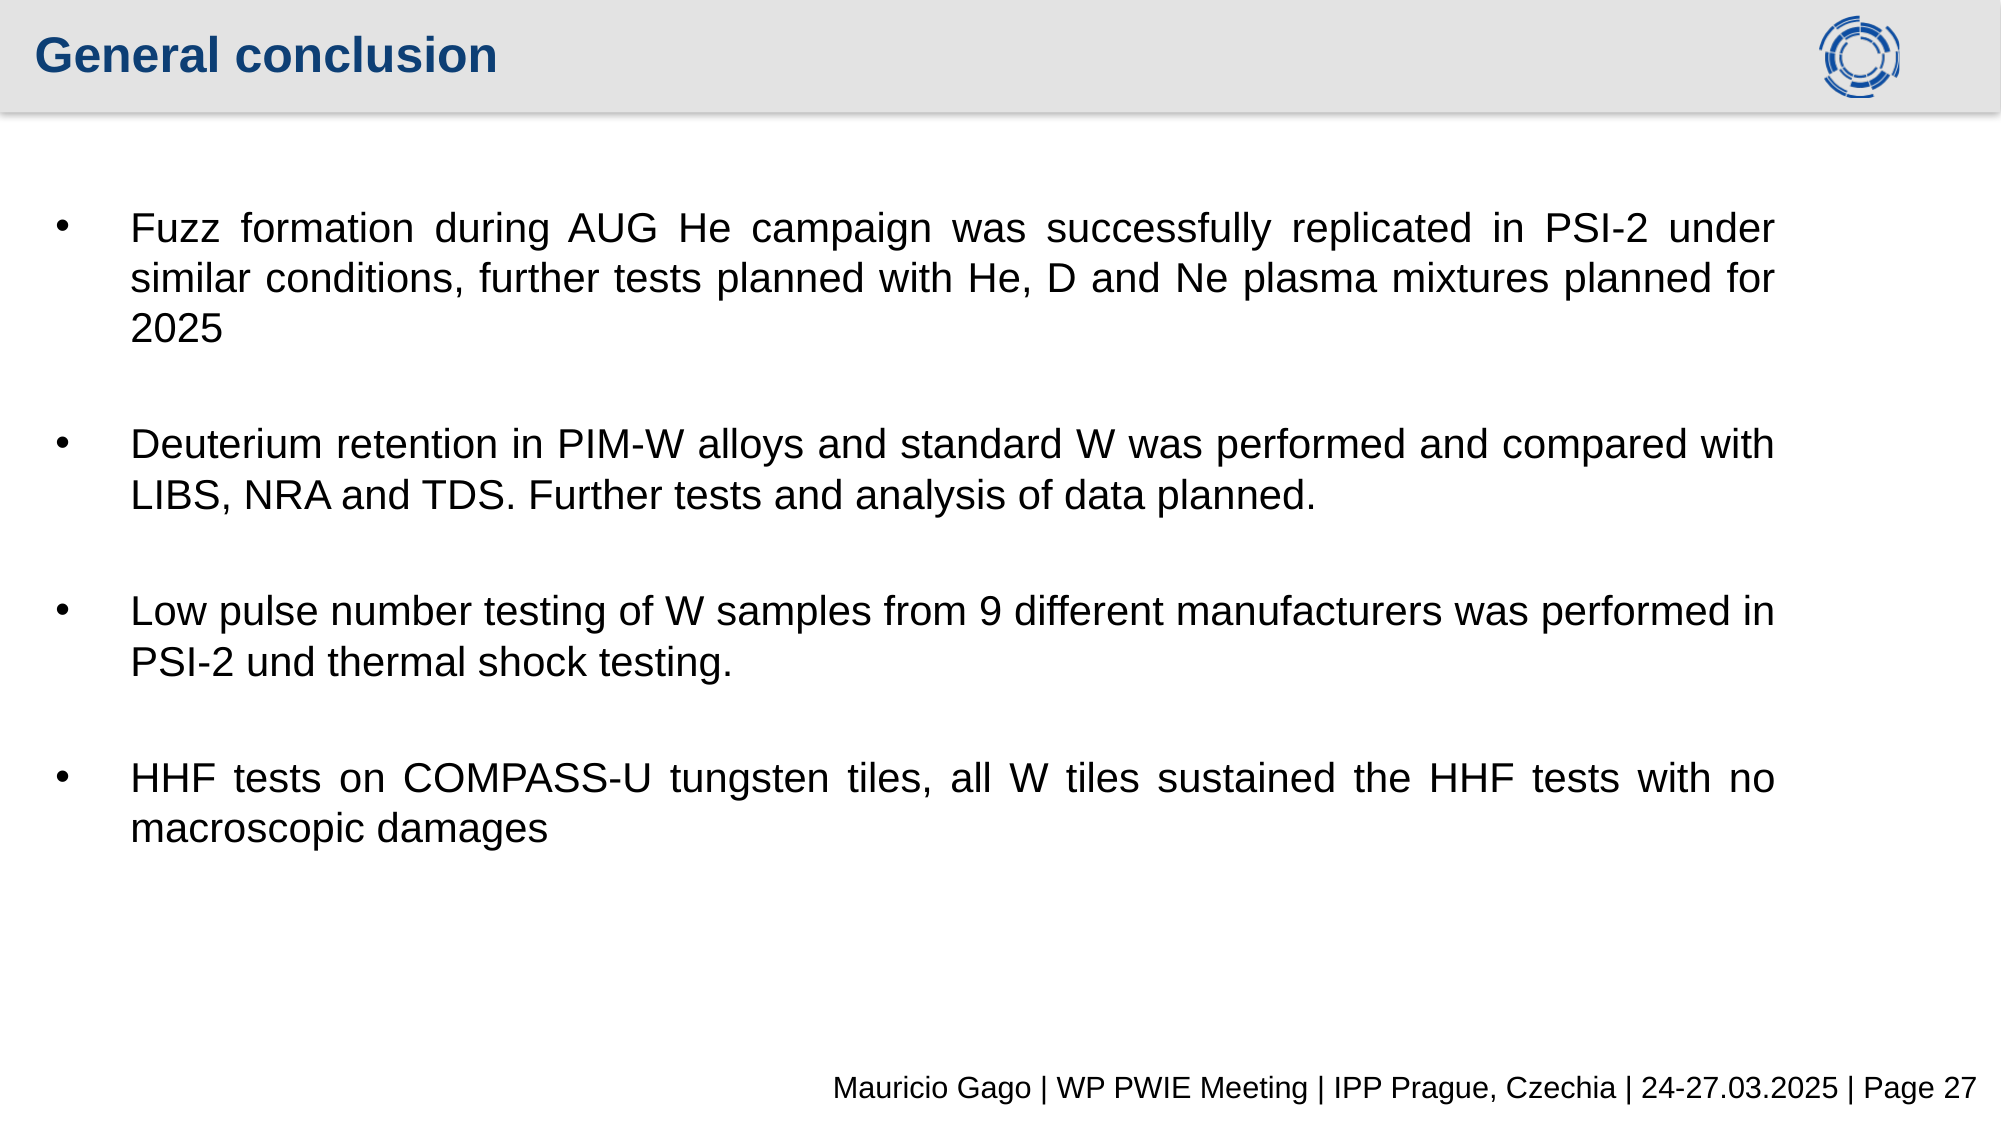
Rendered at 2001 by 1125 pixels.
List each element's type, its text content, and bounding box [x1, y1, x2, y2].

list General conclusion [19, 15, 1792, 98]
text_box Fuzz formation during AUG He campaign was successfully replicated in PSI-2 under similar conditions, further tests planned with He, D and Ne plasma mixtures planned for 2025 Deuterium retention in PIM-W alloys and standard W was performed and compared with LIBS, NRA and TDS. Further tests and analysis of data planned. Low pulse number testing of W samples from 9 different manufacturers was performed in PSI-2 und thermal shock testing. HHF tests on COMPASS-U tungsten tiles, all W tiles sustained the HHF tests with no macroscopic damages [40, 192, 1792, 1038]
